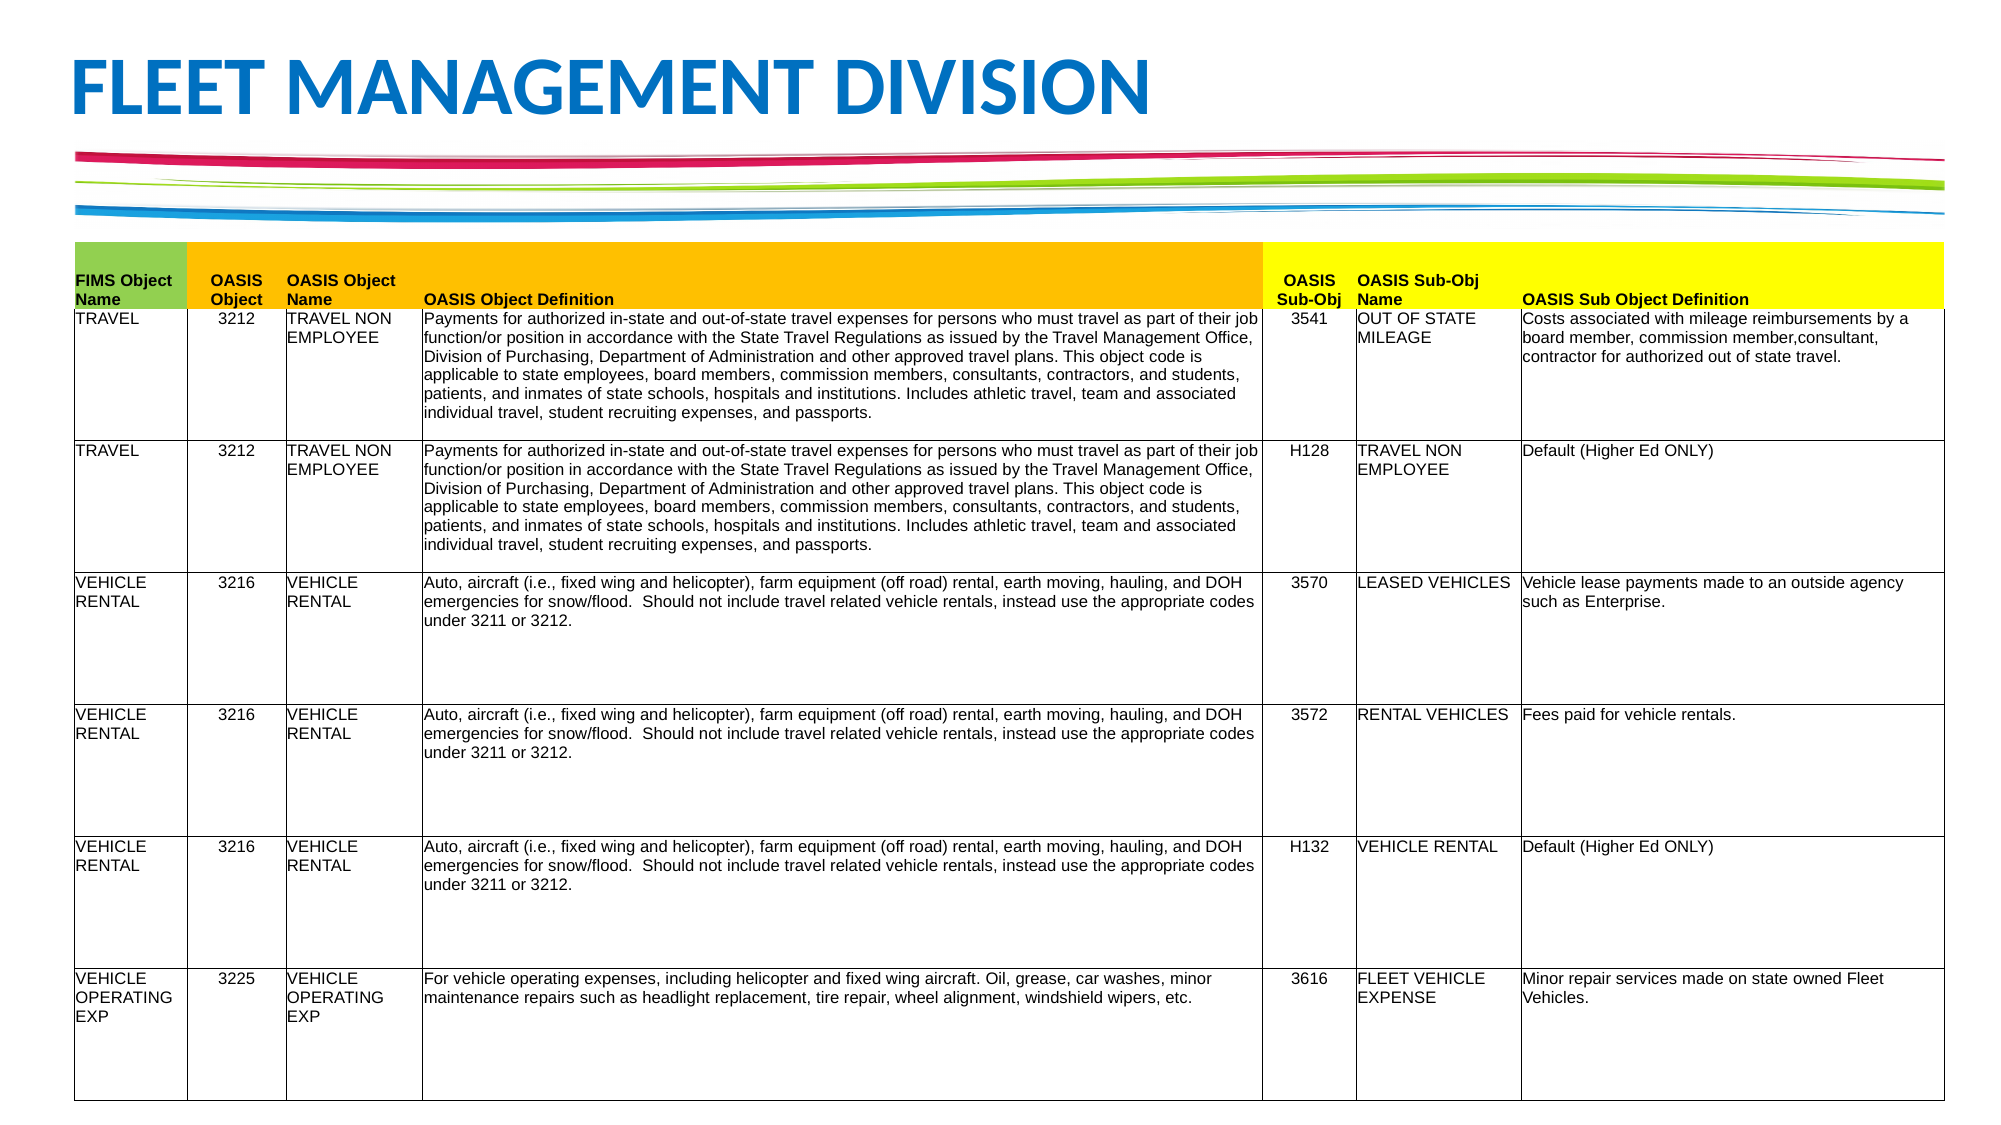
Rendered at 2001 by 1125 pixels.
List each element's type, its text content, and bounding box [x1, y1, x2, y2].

table_cell 3225 [188, 969, 286, 1100]
table_cell Vehicle lease payments made to an outside agency such as Enterprise. [1522, 573, 1944, 704]
table_cell OUT OF STATE MILEAGE [1357, 309, 1521, 440]
table_cell 3216 [188, 837, 286, 968]
table_cell 3212 [188, 309, 286, 440]
table_cell VEHICLE OPERATING EXP [287, 969, 422, 1100]
table_cell FLEET VEHICLE EXPENSE [1357, 969, 1521, 1100]
table_header OASIS Sub-Obj Name [1357, 242, 1522, 309]
table_cell TRAVEL [75, 309, 187, 440]
table_cell TRAVEL NON EMPLOYEE [287, 309, 422, 440]
table_header OASIS Object Definition [423, 242, 1263, 309]
table_cell Auto, aircraft (i.e., fixed wing and helicopter), farm equipment (off road) rental, earth moving, hauling, and DOH emergencies for snow/flood. Should not include travel related vehicle rentals, instead use the appropriate codes under 3211 or 3212. [423, 705, 1262, 836]
table_cell VEHICLE RENTAL [1357, 837, 1521, 968]
table_cell VEHICLE RENTAL [287, 573, 422, 704]
table_cell VEHICLE RENTAL [75, 573, 187, 704]
table_cell 3216 [188, 573, 286, 704]
table_cell TRAVEL [75, 441, 187, 572]
table_cell Payments for authorized in-state and out-of-state travel expenses for persons who must travel as part of their job function/or position in accordance with the State Travel Regulations as issued by the Travel Management Office, Division of Purchasing, Department of Administration and other approved travel plans. This object code is applicable to state employees, board members, commission members, consultants, contractors, and students, patients, and inmates of state schools, hospitals and institutions. Includes athletic travel, team and associated individual travel, student recruiting expenses, and passports. [423, 441, 1262, 572]
table_header OASIS Object [187, 242, 286, 309]
table_cell VEHICLE OPERATING EXP [75, 969, 187, 1100]
table_cell Payments for authorized in-state and out-of-state travel expenses for persons who must travel as part of their job function/or position in accordance with the State Travel Regulations as issued by the Travel Management Office, Division of Purchasing, Department of Administration and other approved travel plans. This object code is applicable to state employees, board members, commission members, consultants, contractors, and students, patients, and inmates of state schools, hospitals and institutions. Includes athletic travel, team and associated individual travel, student recruiting expenses, and passports. [423, 309, 1262, 440]
table_cell 3572 [1263, 705, 1356, 836]
table_cell VEHICLE RENTAL [287, 837, 422, 968]
table_cell Default (Higher Ed ONLY) [1522, 441, 1944, 572]
text_box FLEET MANAGEMENT DIVISION [55, 24, 1945, 139]
table_cell TRAVEL NON EMPLOYEE [287, 441, 422, 572]
table_cell RENTAL VEHICLES [1357, 705, 1521, 836]
table_cell Auto, aircraft (i.e., fixed wing and helicopter), farm equipment (off road) rental, earth moving, hauling, and DOH emergencies for snow/flood. Should not include travel related vehicle rentals, instead use the appropriate codes under 3211 or 3212. [423, 573, 1262, 704]
table_cell TRAVEL NON EMPLOYEE [1357, 441, 1521, 572]
table_cell 3570 [1263, 573, 1356, 704]
table_header OASIS Sub Object Definition [1522, 242, 1944, 309]
table_cell H128 [1263, 441, 1356, 572]
table_cell Default (Higher Ed ONLY) [1522, 837, 1944, 968]
picture [74, 140, 1945, 229]
table_header OASIS Sub-Obj [1263, 242, 1357, 309]
table_cell VEHICLE RENTAL [75, 837, 187, 968]
table_header FIMS Object Name [75, 242, 187, 309]
table_cell Costs associated with mileage reimbursements by a board member, commission member,consultant, contractor for authorized out of state travel. [1522, 309, 1944, 440]
table_cell 3216 [188, 705, 286, 836]
table_cell 3541 [1263, 309, 1356, 440]
table_cell VEHICLE RENTAL [287, 705, 422, 836]
table_cell Minor repair services made on state owned Fleet Vehicles. [1522, 969, 1944, 1100]
table_header OASIS Object Name [286, 242, 423, 309]
table_cell Fees paid for vehicle rentals. [1522, 705, 1944, 836]
table_cell VEHICLE RENTAL [75, 705, 187, 836]
table_cell Auto, aircraft (i.e., fixed wing and helicopter), farm equipment (off road) rental, earth moving, hauling, and DOH emergencies for snow/flood. Should not include travel related vehicle rentals, instead use the appropriate codes under 3211 or 3212. [423, 837, 1262, 968]
table_cell 3212 [188, 441, 286, 572]
table_cell H132 [1263, 837, 1356, 968]
table_cell For vehicle operating expenses, including helicopter and fixed wing aircraft. Oil, grease, car washes, minor maintenance repairs such as headlight replacement, tire repair, wheel alignment, windshield wipers, etc. [423, 969, 1262, 1100]
table_cell LEASED VEHICLES [1357, 573, 1521, 704]
table_cell 3616 [1263, 969, 1356, 1100]
